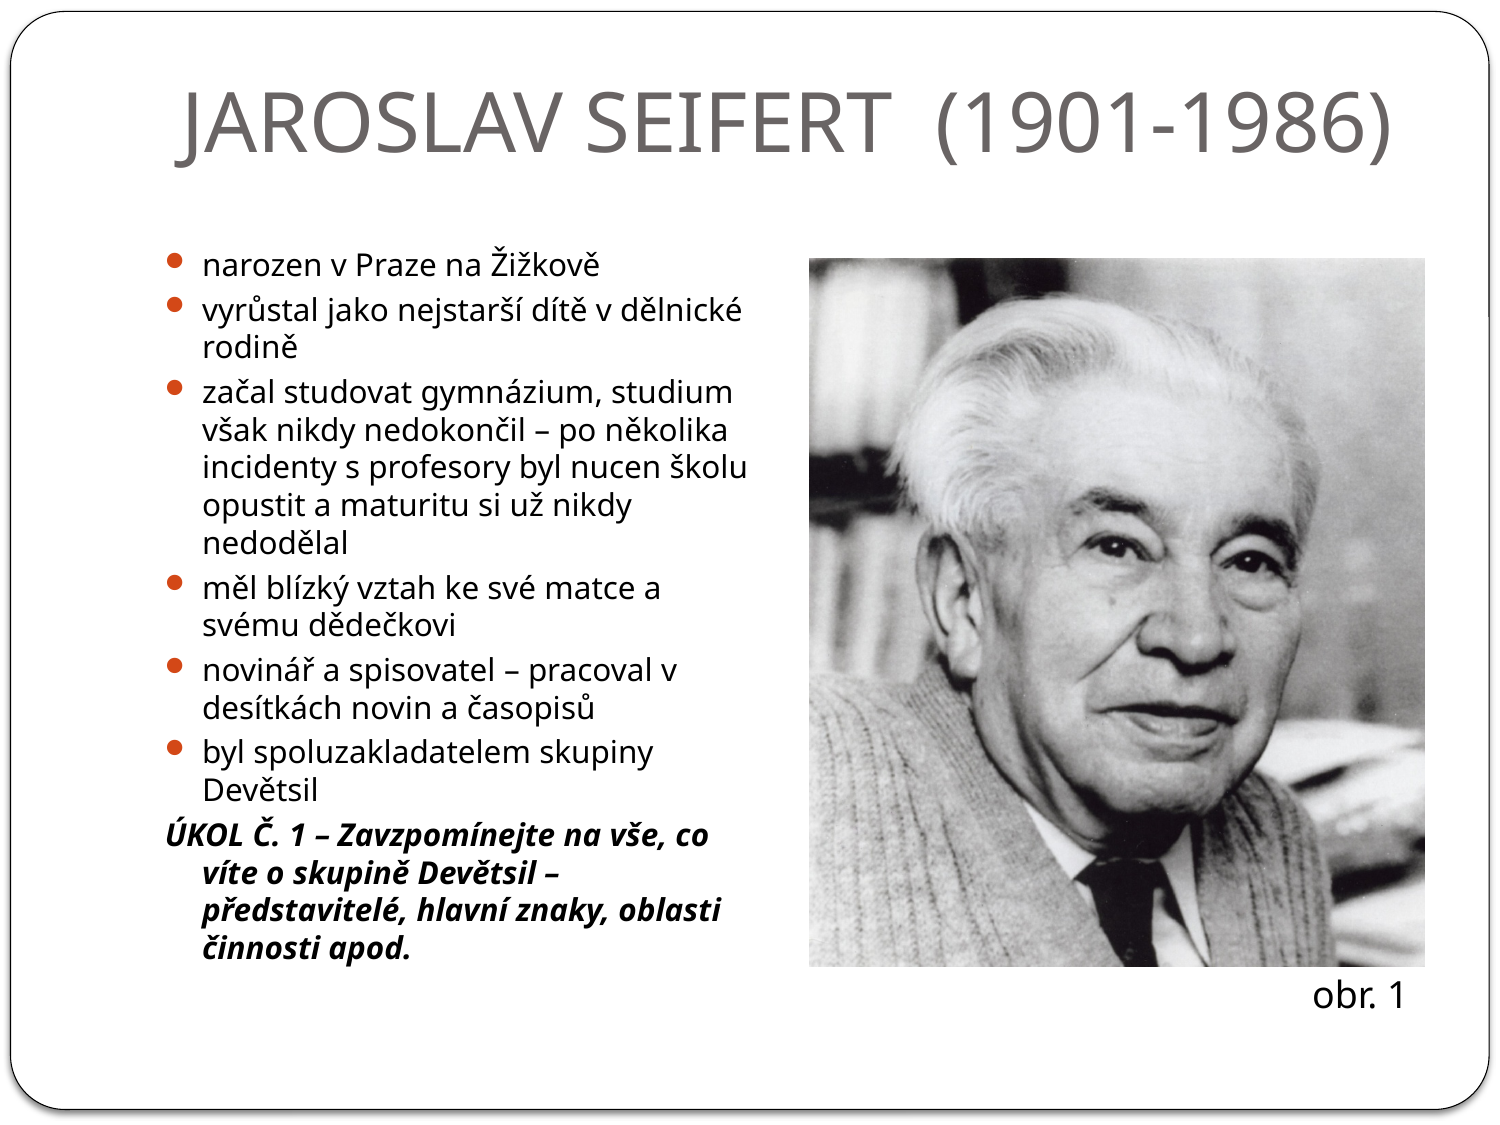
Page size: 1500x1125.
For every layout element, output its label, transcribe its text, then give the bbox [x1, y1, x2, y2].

text_box obr. 1 [1269, 975, 1424, 1024]
list narozen v Praze na Žižkově vyrůstal jako nejstarší dítě v dělnické rodině začal studovat gymnázium, studium však nikdy nedokončil – po několika incidenty s profesory byl nucen školu opustit a maturitu si už nikdy nedodělal měl blízký vztah ke své matce a svému dědečkovi novinář a spisovatel – pracoval v desítkách novin a časopisů byl spoluzakladatelem skupiny Devětsil ÚKOL Č. 1 – Zavzpomínejte na vše, co víte o skupině Devětsil – představitelé, hlavní znaky, oblasti činnosti apod. [150, 237, 765, 988]
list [809, 257, 1425, 968]
title JAROSLAV SEIFERT (1901-1986) [150, 45, 1425, 185]
